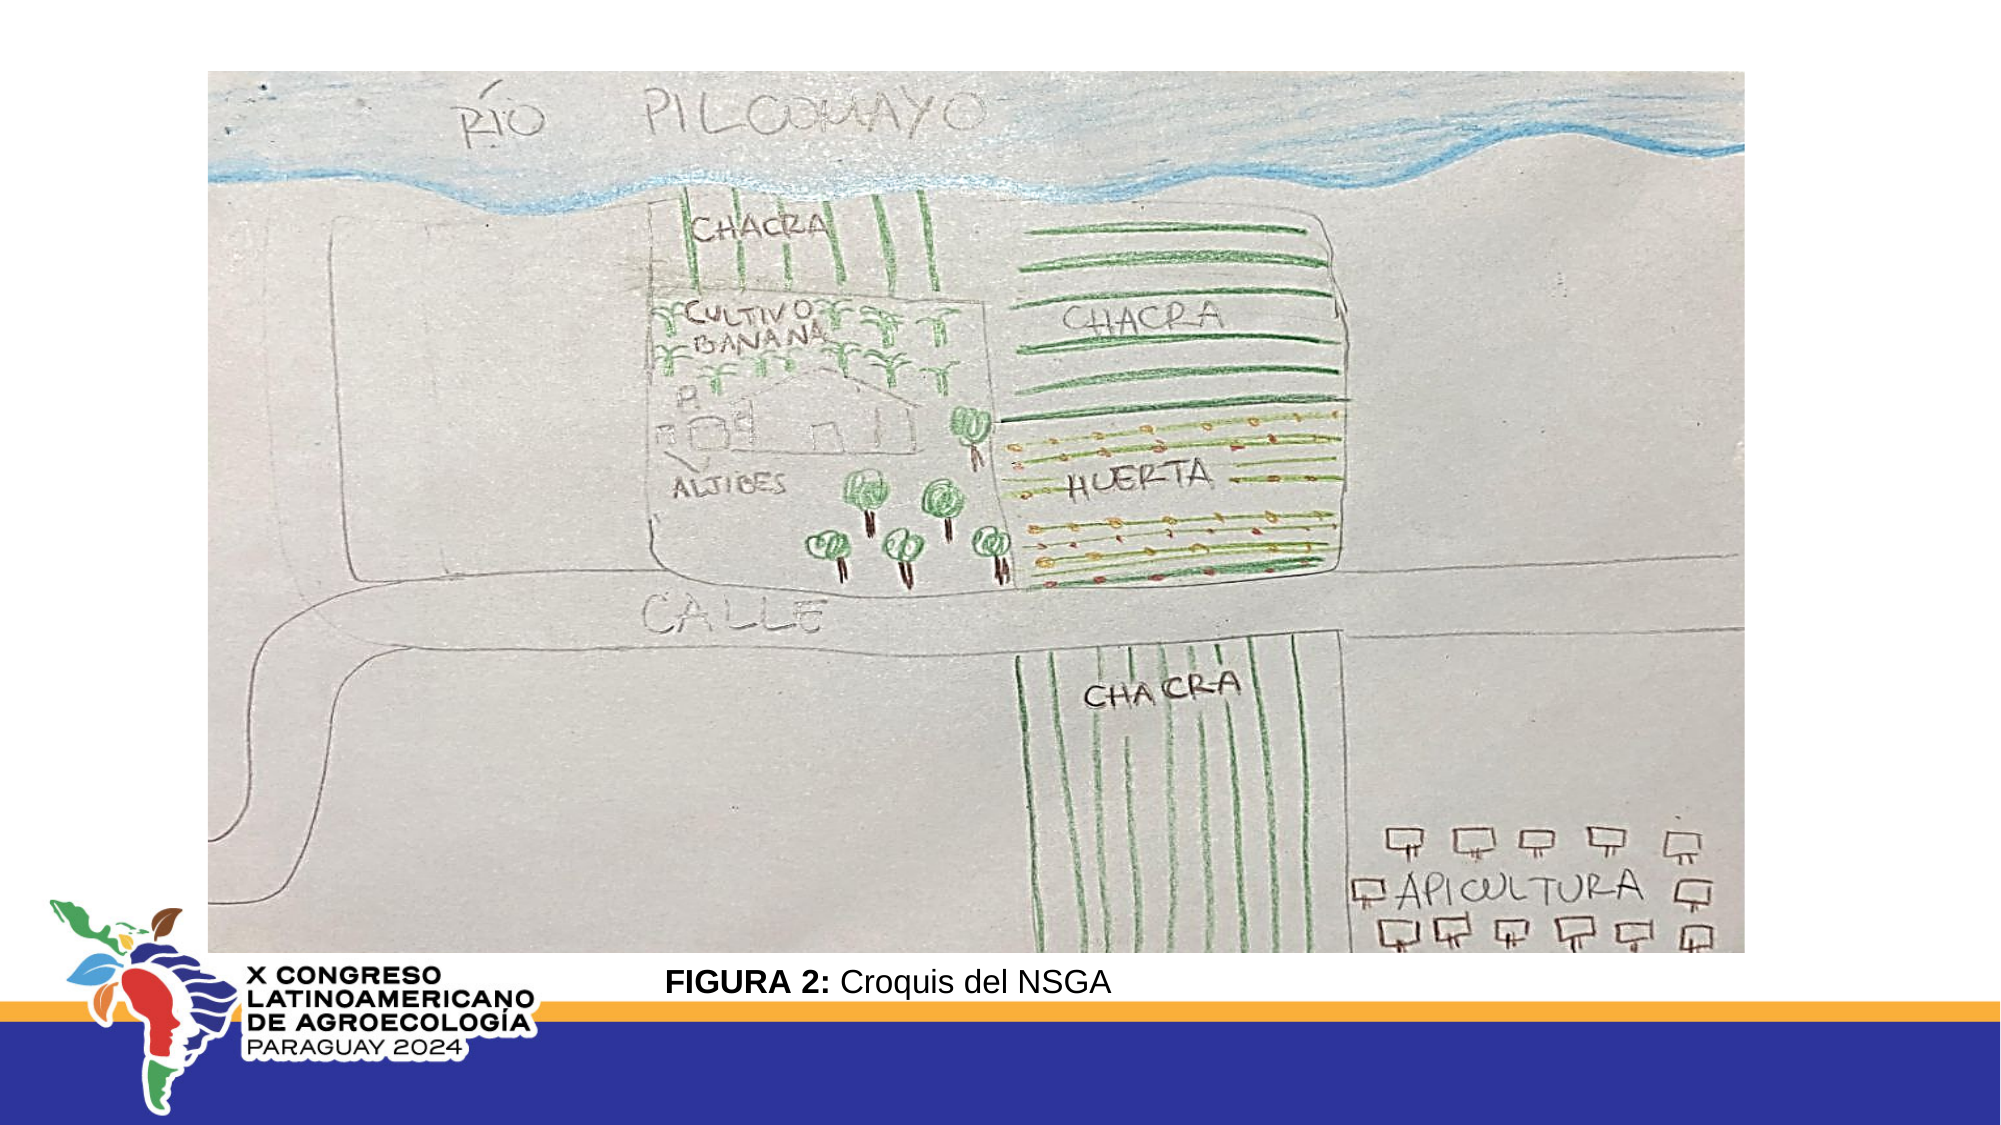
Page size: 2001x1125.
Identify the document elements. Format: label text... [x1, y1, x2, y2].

text_box FIGURA 2: Croquis del NSGA [649, 959, 1261, 1008]
picture [0, 0, 2001, 1125]
